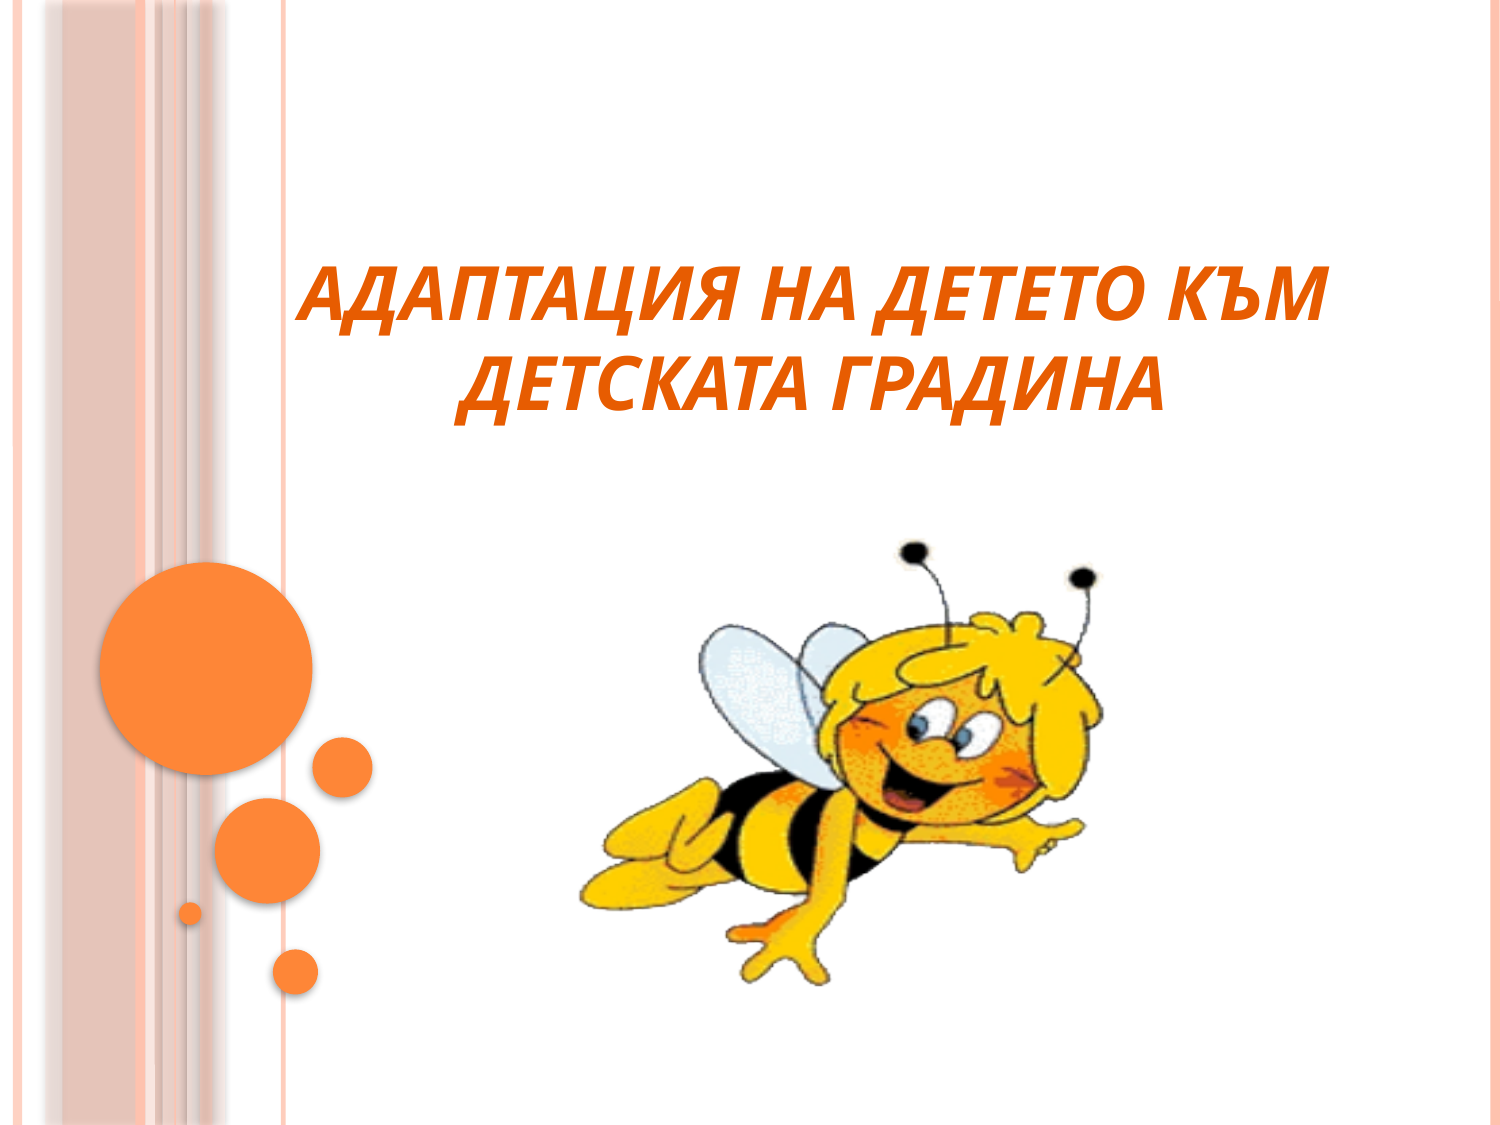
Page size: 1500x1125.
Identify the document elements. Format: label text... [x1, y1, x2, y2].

picture [560, 502, 1141, 1013]
title Адаптация на детето към детската градина [230, 196, 1400, 433]
